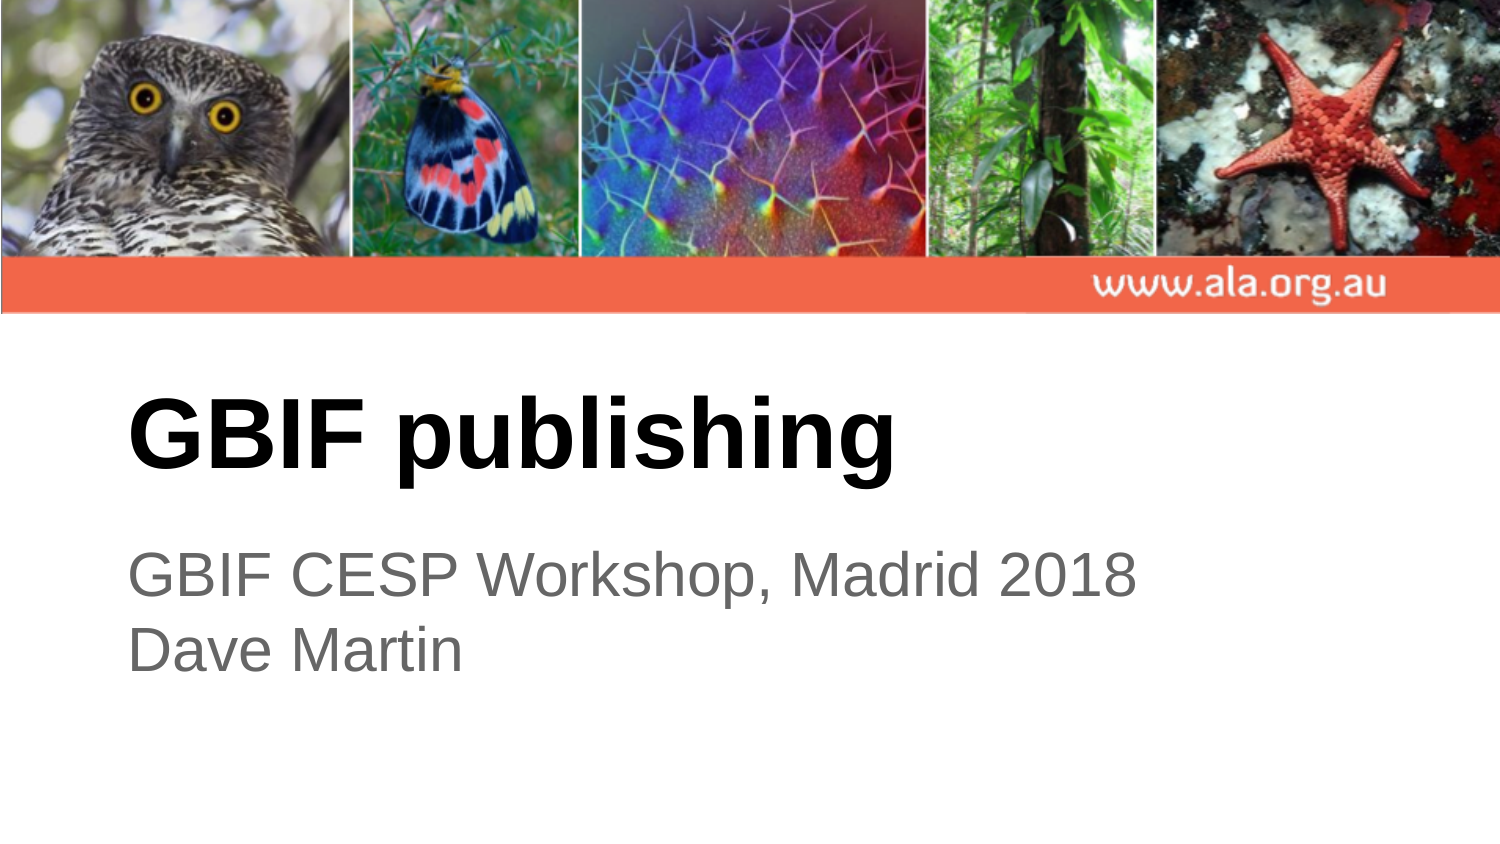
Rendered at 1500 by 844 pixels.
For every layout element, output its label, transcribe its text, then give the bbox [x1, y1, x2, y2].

picture [0, 0, 1500, 315]
title GBIF publishing [112, 322, 1388, 504]
subtitle GBIF CESP Workshop, Madrid 2018 Dave Martin [112, 519, 1388, 649]
